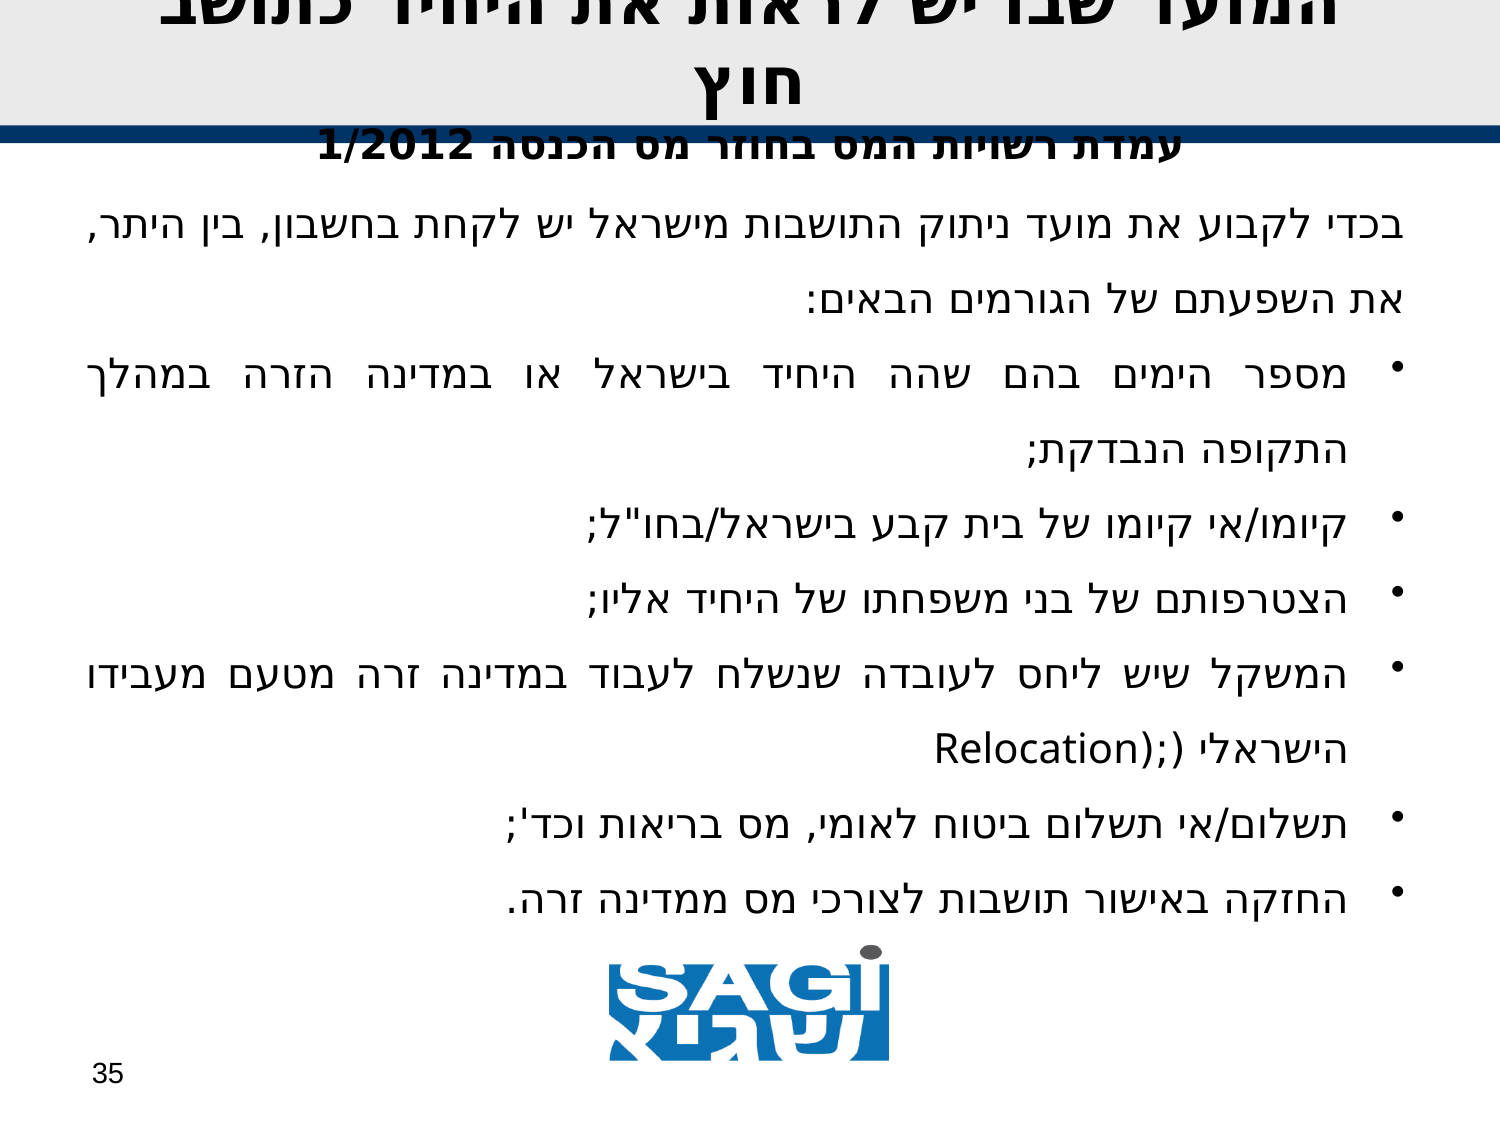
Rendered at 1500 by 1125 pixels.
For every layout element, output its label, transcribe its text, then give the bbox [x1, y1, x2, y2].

title המועד שבו יש לראות את היחיד כתושב חוץ עמדת רשויות המס בחוזר מס הכנסה 1/2012 [75, 0, 1425, 126]
list בכדי לקבוע את מועד ניתוק התושבות מישראל יש לקחת בחשבון, בין היתר, את השפעתם של הגורמים הבאים: מספר הימים בהם שהה היחיד בישראל או במדינה הזרה במהלך התקופה הנבדקת; קיומו/אי קיומו של בית קבע בישראל/בחו"ל; הצטרפותם של בני משפחתו של היחיד אליו; המשקל שיש ליחס לעובדה שנשלח לעבוד במדינה זרה מטעם מעבידו הישראלי (;(Relocation תשלום/אי תשלום ביטוח לאומי, מס בריאות וכד'; החזקה באישור תושבות לצורכי מס ממדינה זרה. [70, 164, 1421, 961]
slide_number 35 [76, 1046, 428, 1125]
picture [596, 961, 904, 1063]
